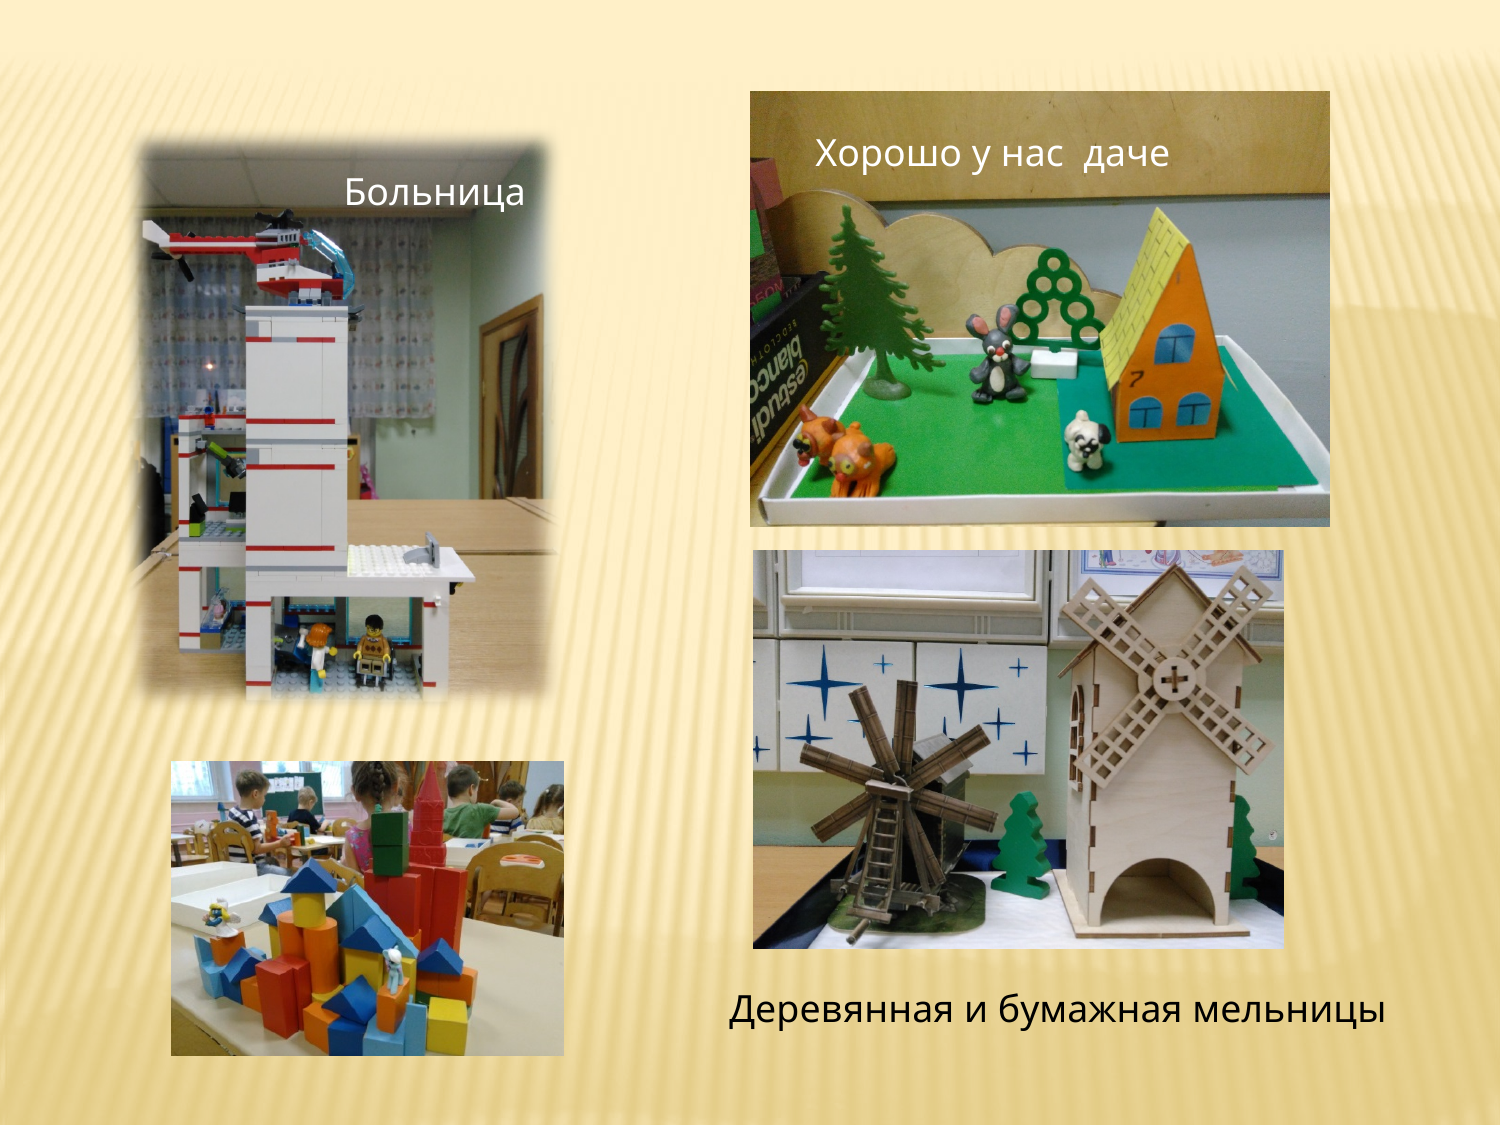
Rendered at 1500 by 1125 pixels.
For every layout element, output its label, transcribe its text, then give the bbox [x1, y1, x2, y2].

text_box Деревянная и бумажная мельницы [714, 977, 1402, 1038]
picture [170, 761, 564, 1056]
picture [752, 550, 1285, 950]
picture [749, 91, 1331, 528]
picture [123, 125, 564, 712]
